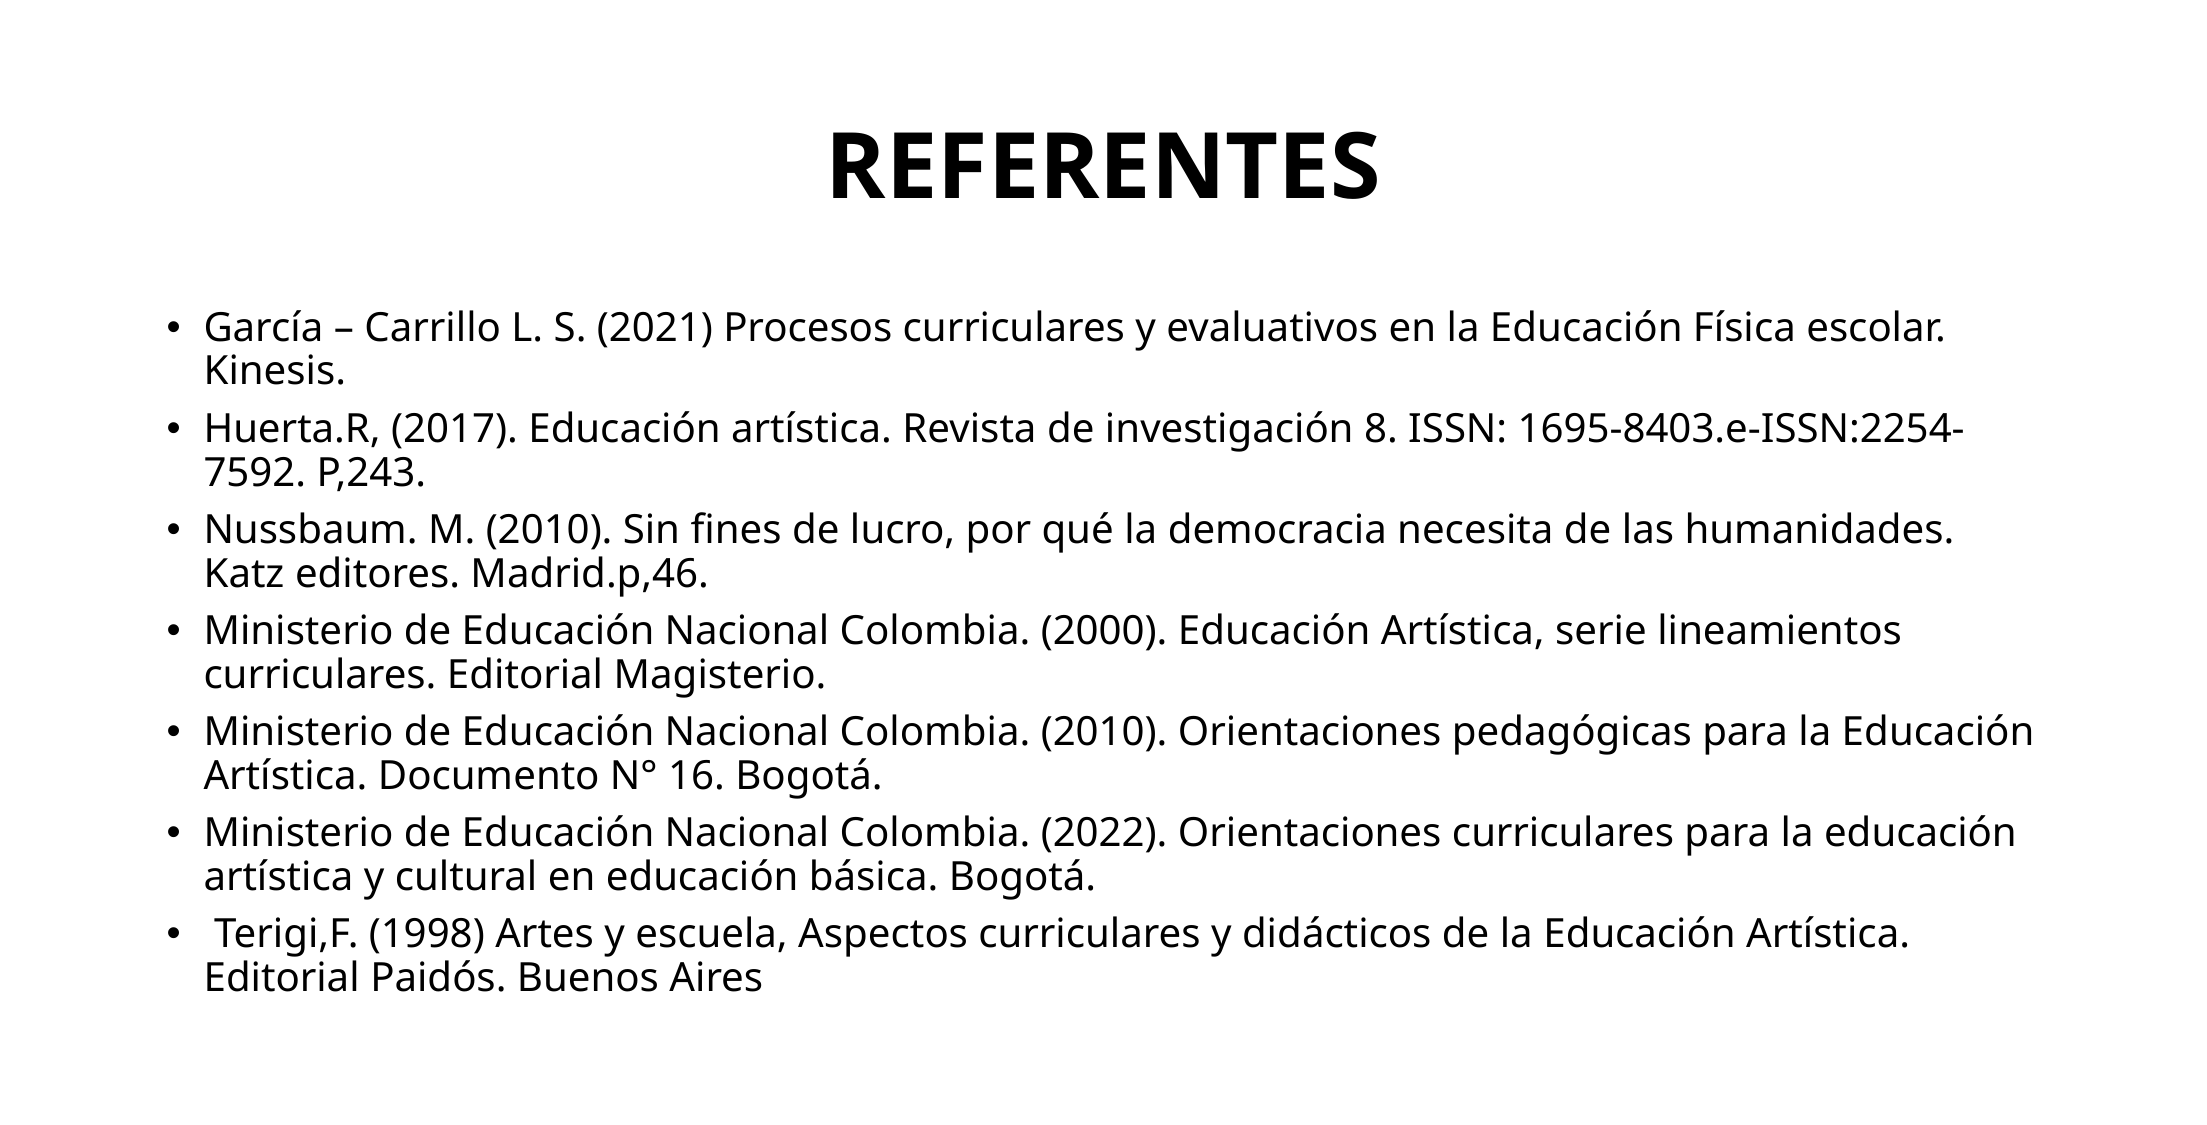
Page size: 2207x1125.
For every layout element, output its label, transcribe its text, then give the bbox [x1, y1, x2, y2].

list García – Carrillo L. S. (2021) Procesos curriculares y evaluativos en la Educación Física escolar. Kinesis. Huerta.R, (2017). Educación artística. Revista de investigación 8. ISSN: 1695-8403.e-ISSN:2254-7592. P,243. Nussbaum. M. (2010). Sin fines de lucro, por qué la democracia necesita de las humanidades. Katz editores. Madrid.p,46. Ministerio de Educación Nacional Colombia. (2000). Educación Artística, serie lineamientos curriculares. Editorial Magisterio. Ministerio de Educación Nacional Colombia. (2010). Orientaciones pedagógicas para la Educación Artística. Documento N° 16. Bogotá. Ministerio de Educación Nacional Colombia. (2022). Orientaciones curriculares para la educación artística y cultural en educación básica. Bogotá. Terigi,F. (1998) Artes y escuela, Aspectos curriculares y didácticos de la Educación Artística. Editorial Paidós. Buenos Aires [151, 299, 2056, 1014]
title REFERENTES [151, 59, 2056, 278]
